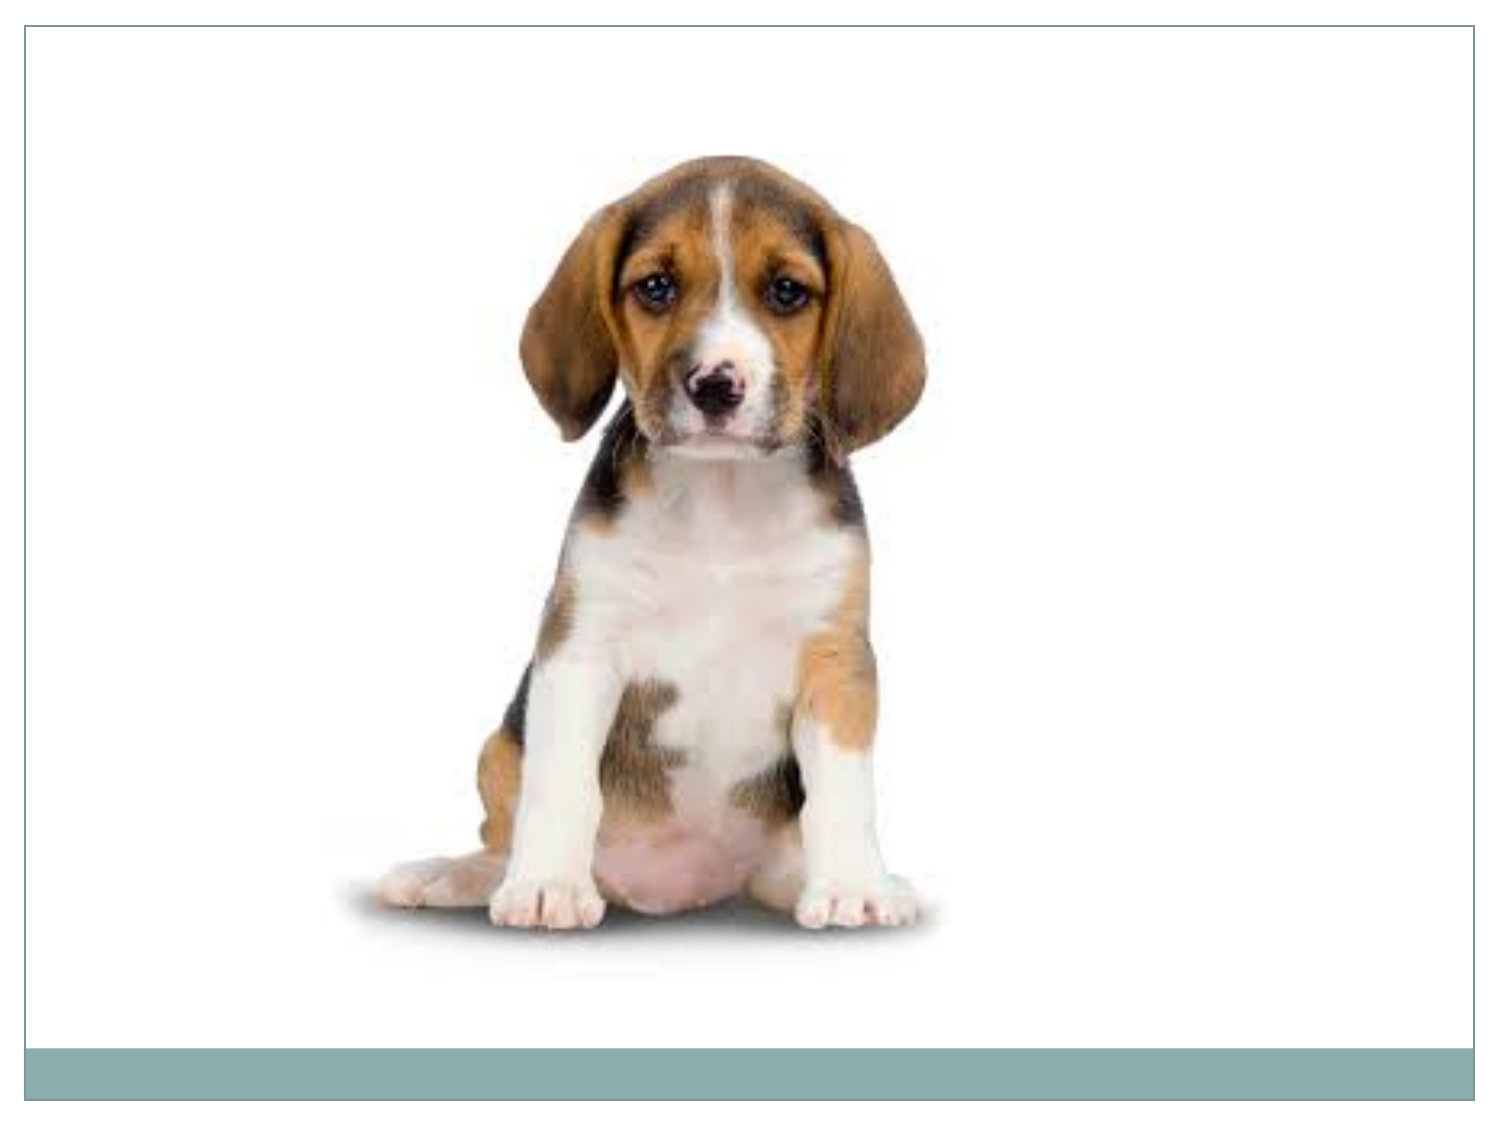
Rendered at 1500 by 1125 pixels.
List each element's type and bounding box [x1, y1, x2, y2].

picture [323, 154, 955, 981]
